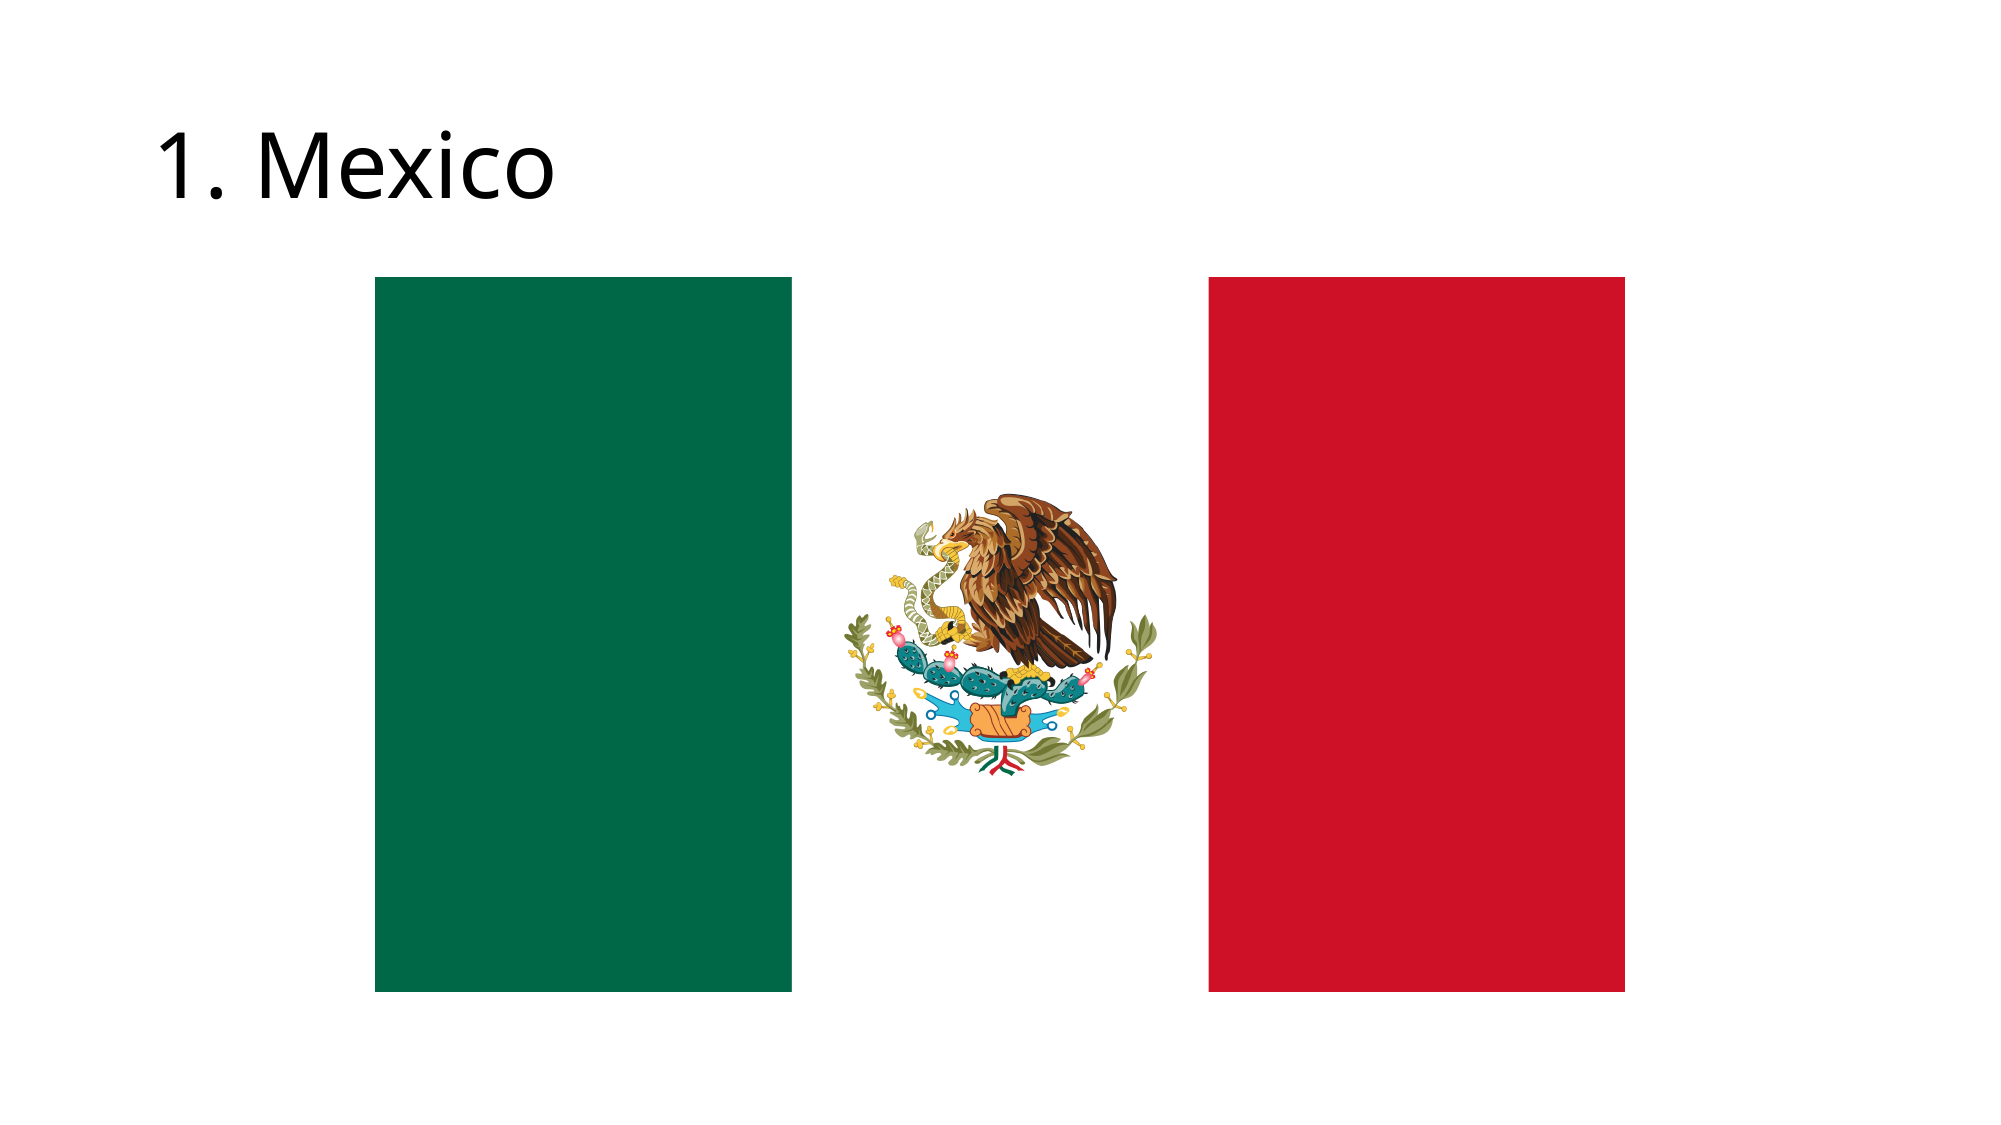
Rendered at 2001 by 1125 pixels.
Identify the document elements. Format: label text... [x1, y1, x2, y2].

title 1. Mexico [137, 59, 1863, 278]
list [375, 277, 1625, 992]
